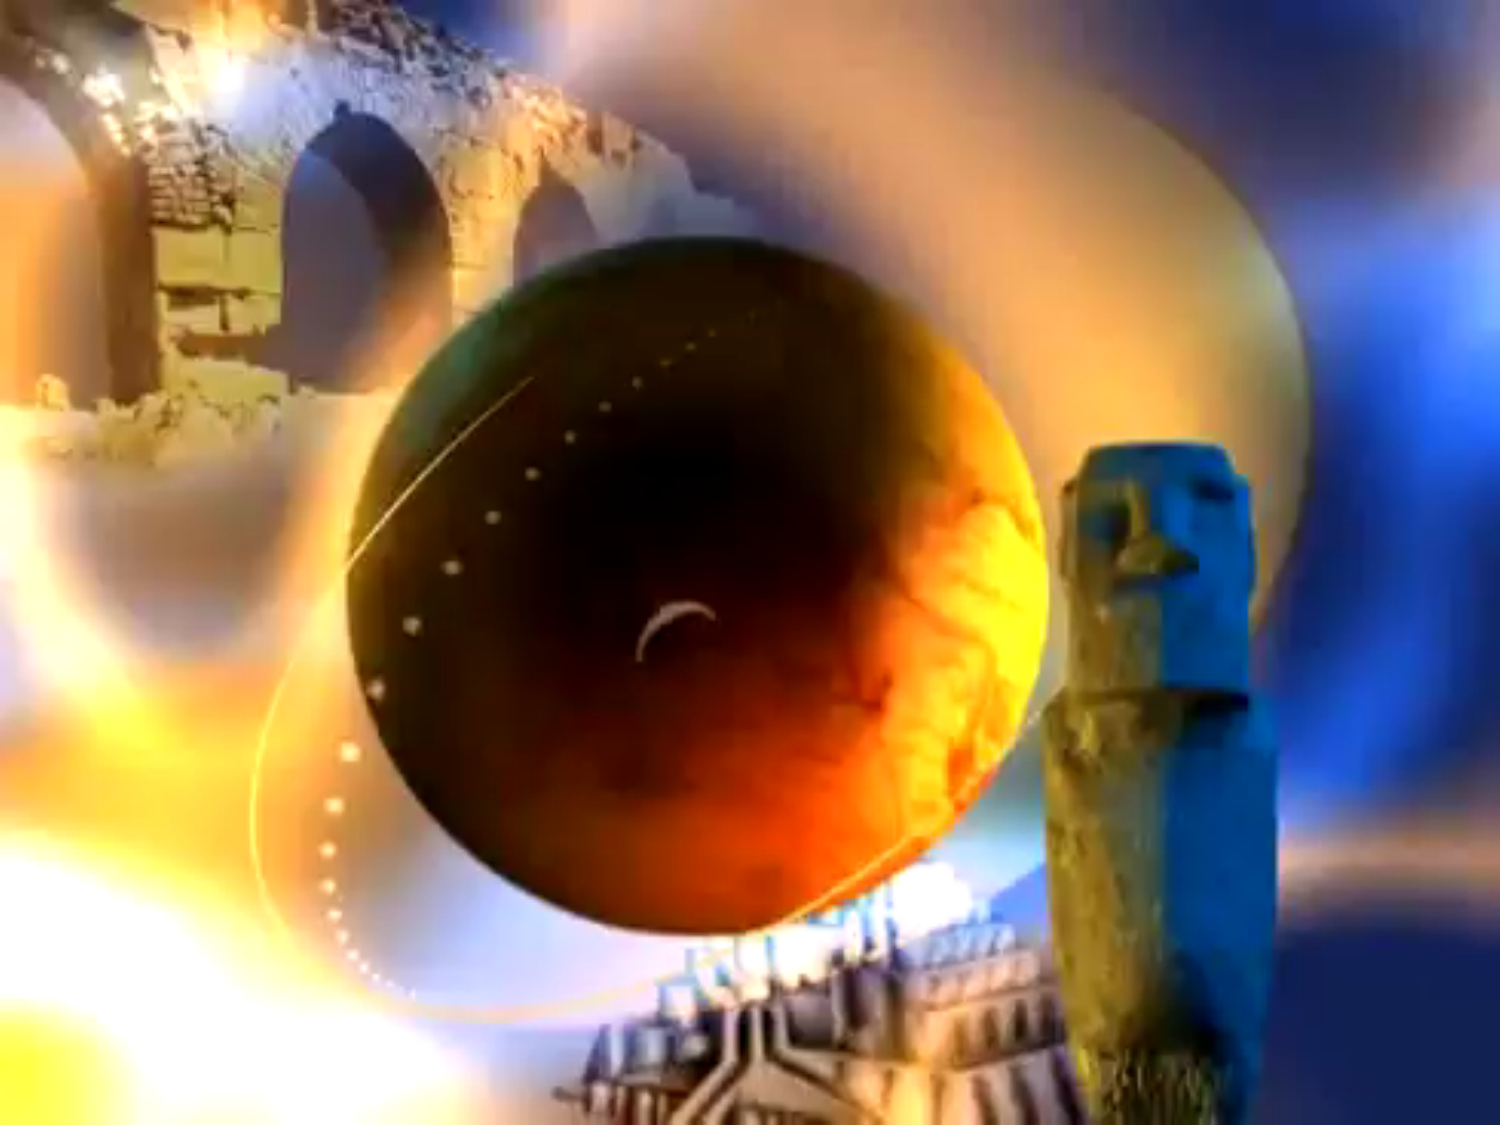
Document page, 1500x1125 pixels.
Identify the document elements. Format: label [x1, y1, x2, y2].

text_box [0, 0, 1500, 1125]
